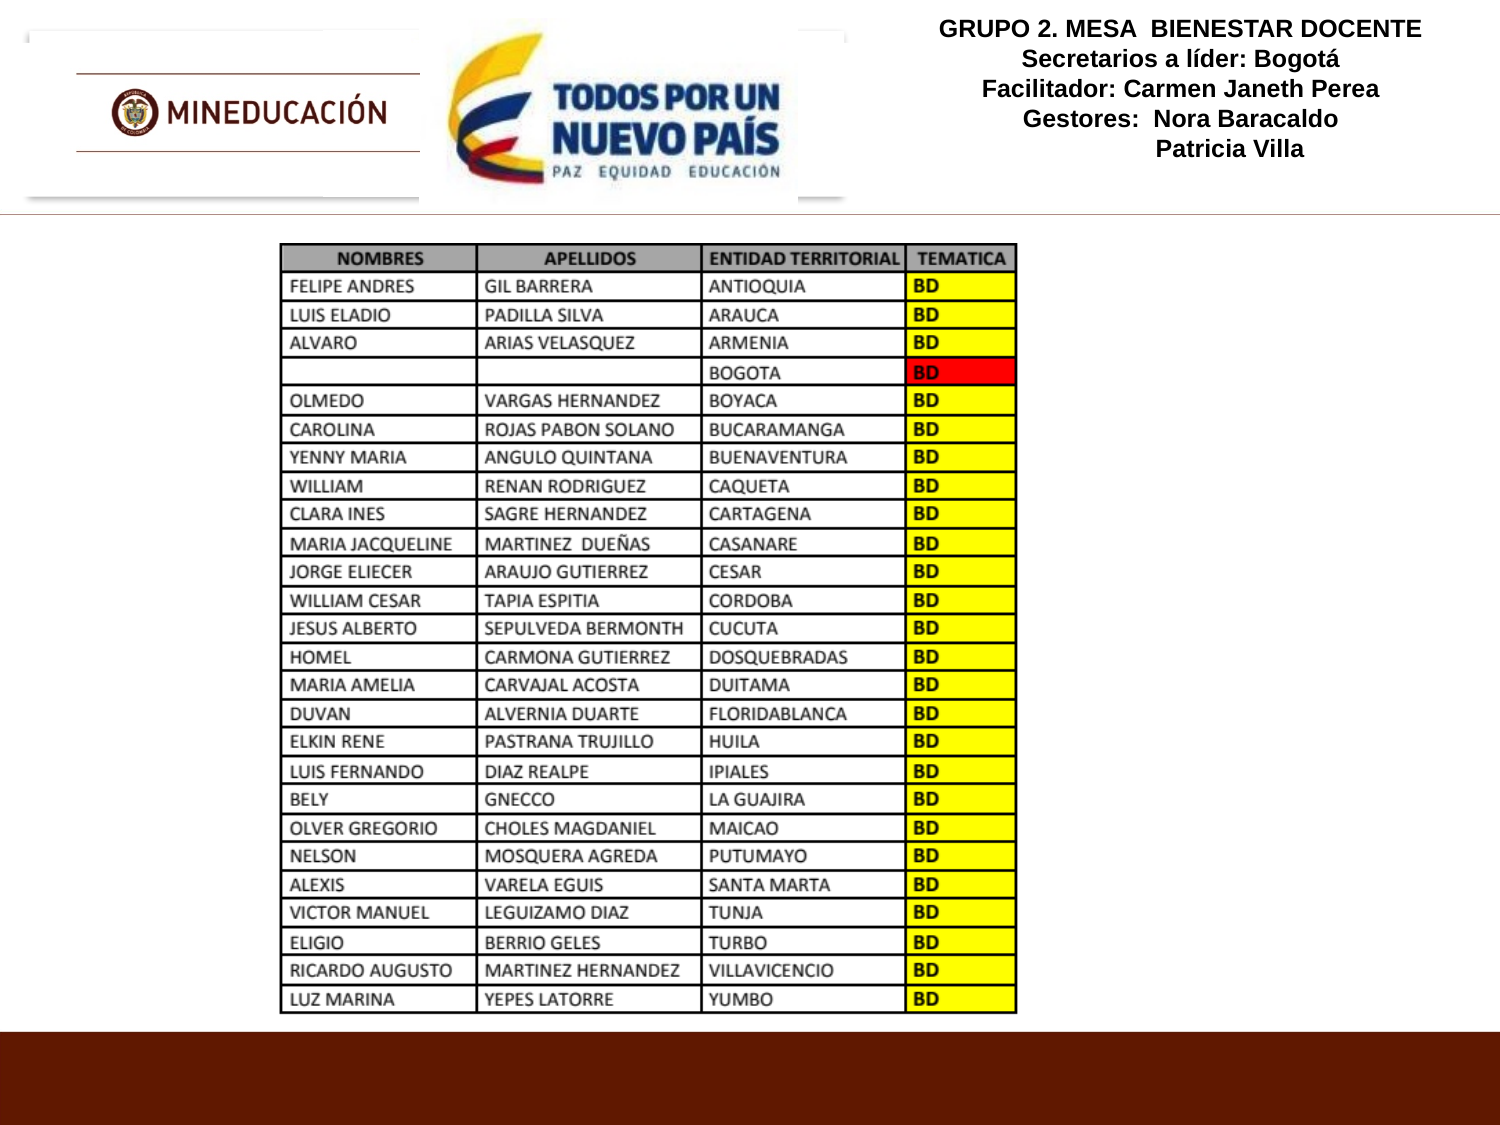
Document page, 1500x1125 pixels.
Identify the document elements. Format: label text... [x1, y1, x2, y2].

text_box GRUPO 2. MESA BIENESTAR DOCENTE Secretarios a líder: Bogotá Facilitador: Carmen Janeth Perea Gestores: Nora Baracaldo Patricia Villa [915, 5, 1447, 250]
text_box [277, 243, 1100, 1037]
picture [0, 0, 1500, 1125]
